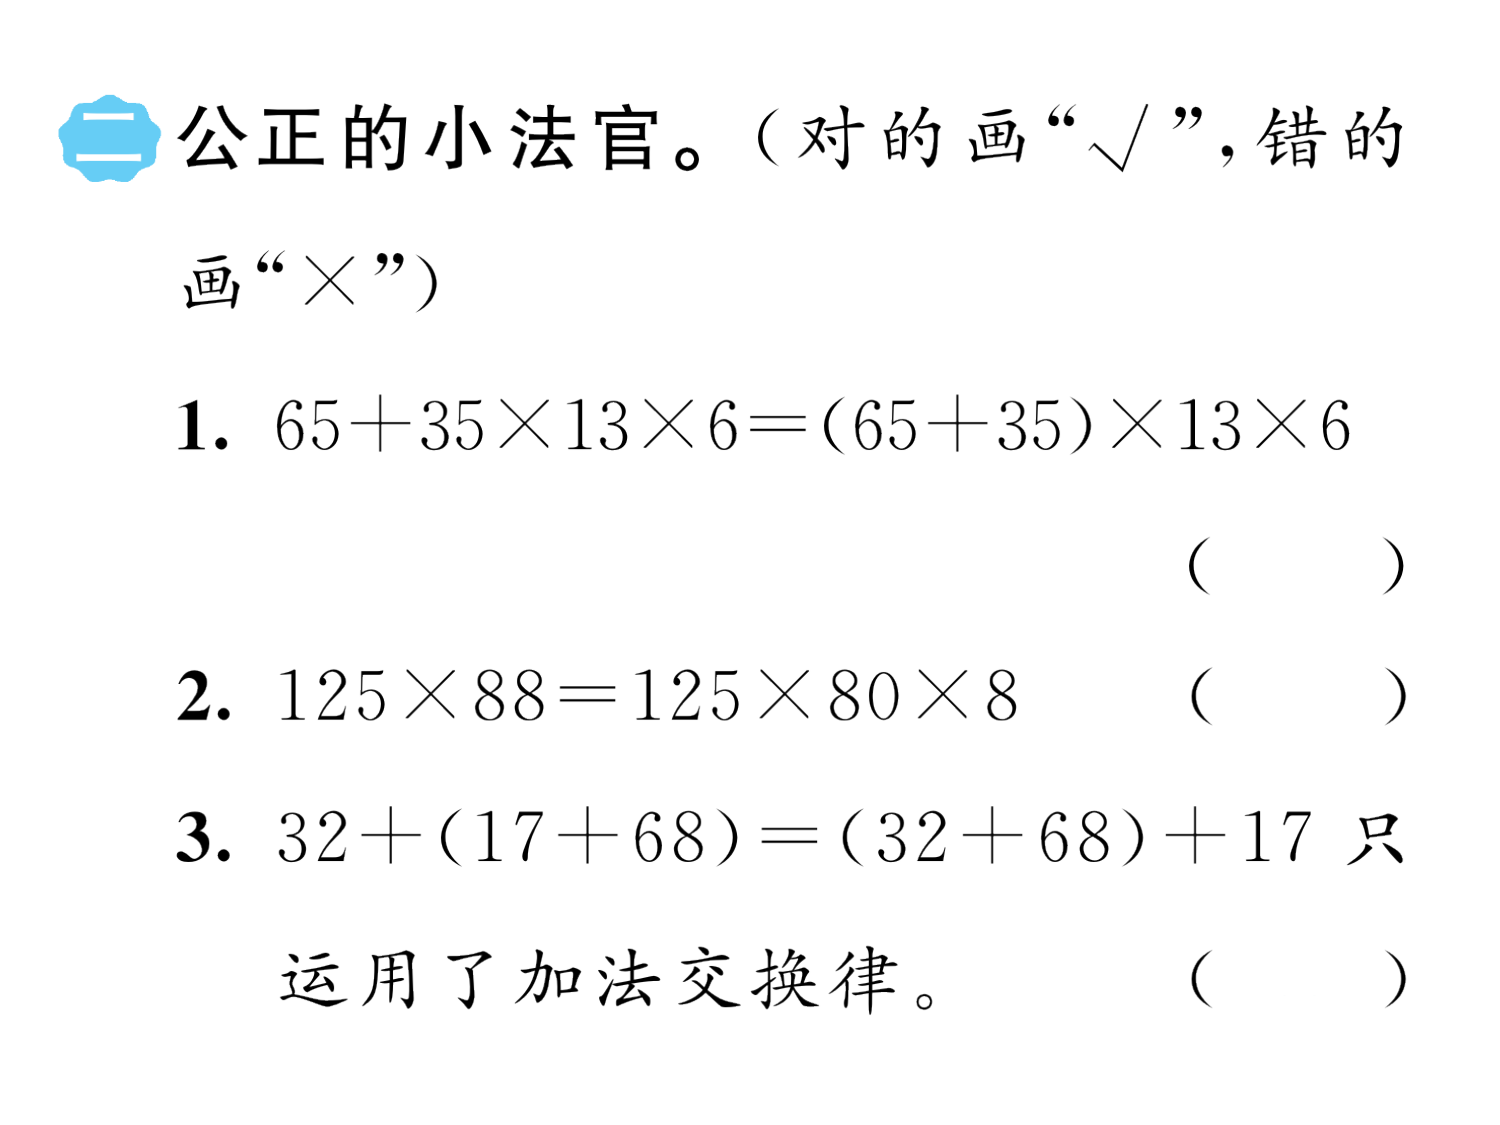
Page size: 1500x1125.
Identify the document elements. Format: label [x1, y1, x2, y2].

picture [52, 54, 1500, 1038]
